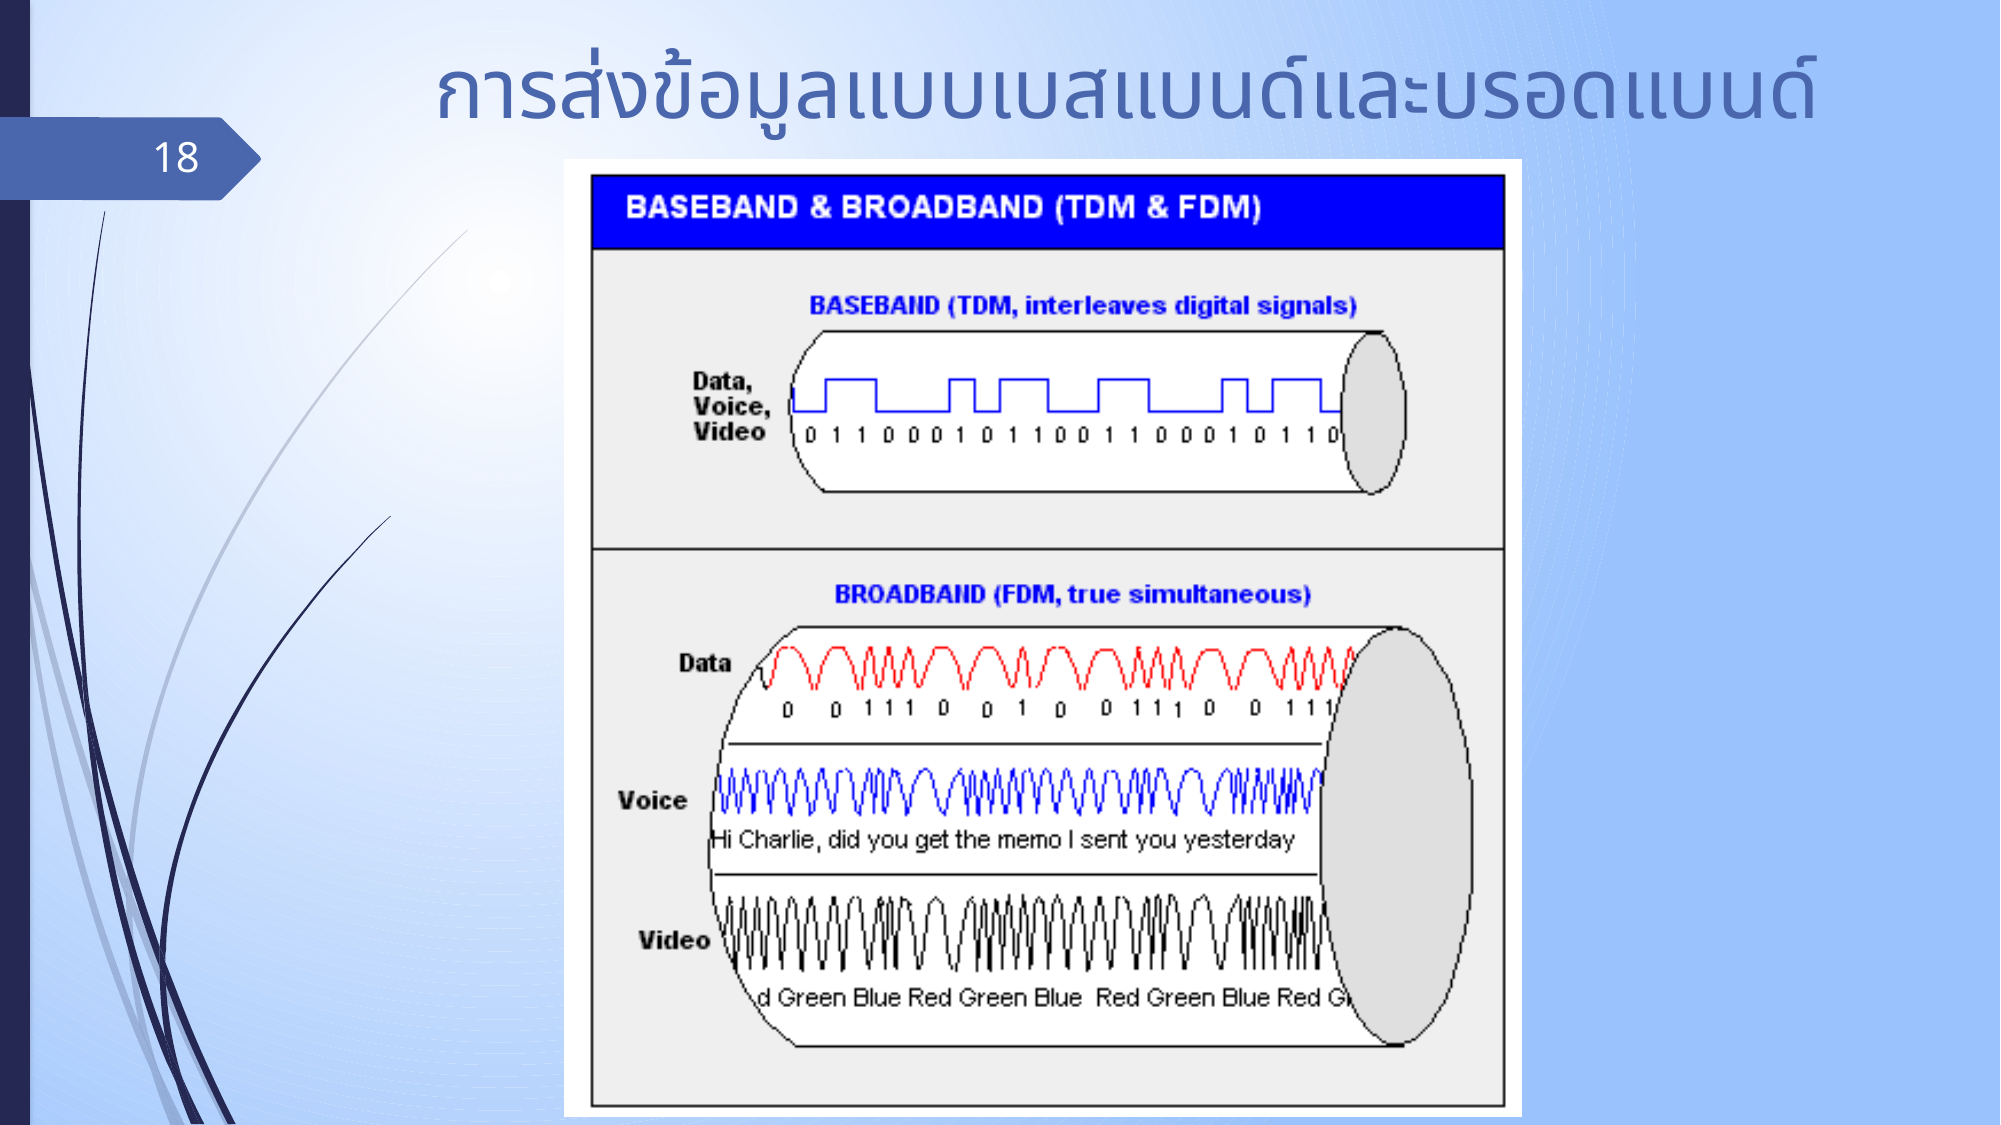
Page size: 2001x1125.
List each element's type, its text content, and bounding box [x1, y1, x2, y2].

slide_number 18 [87, 129, 216, 190]
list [563, 158, 1523, 1118]
title การส่งข้อมูลแบบเบสแบนด์และบรอดแบนด์ [419, 27, 1882, 238]
